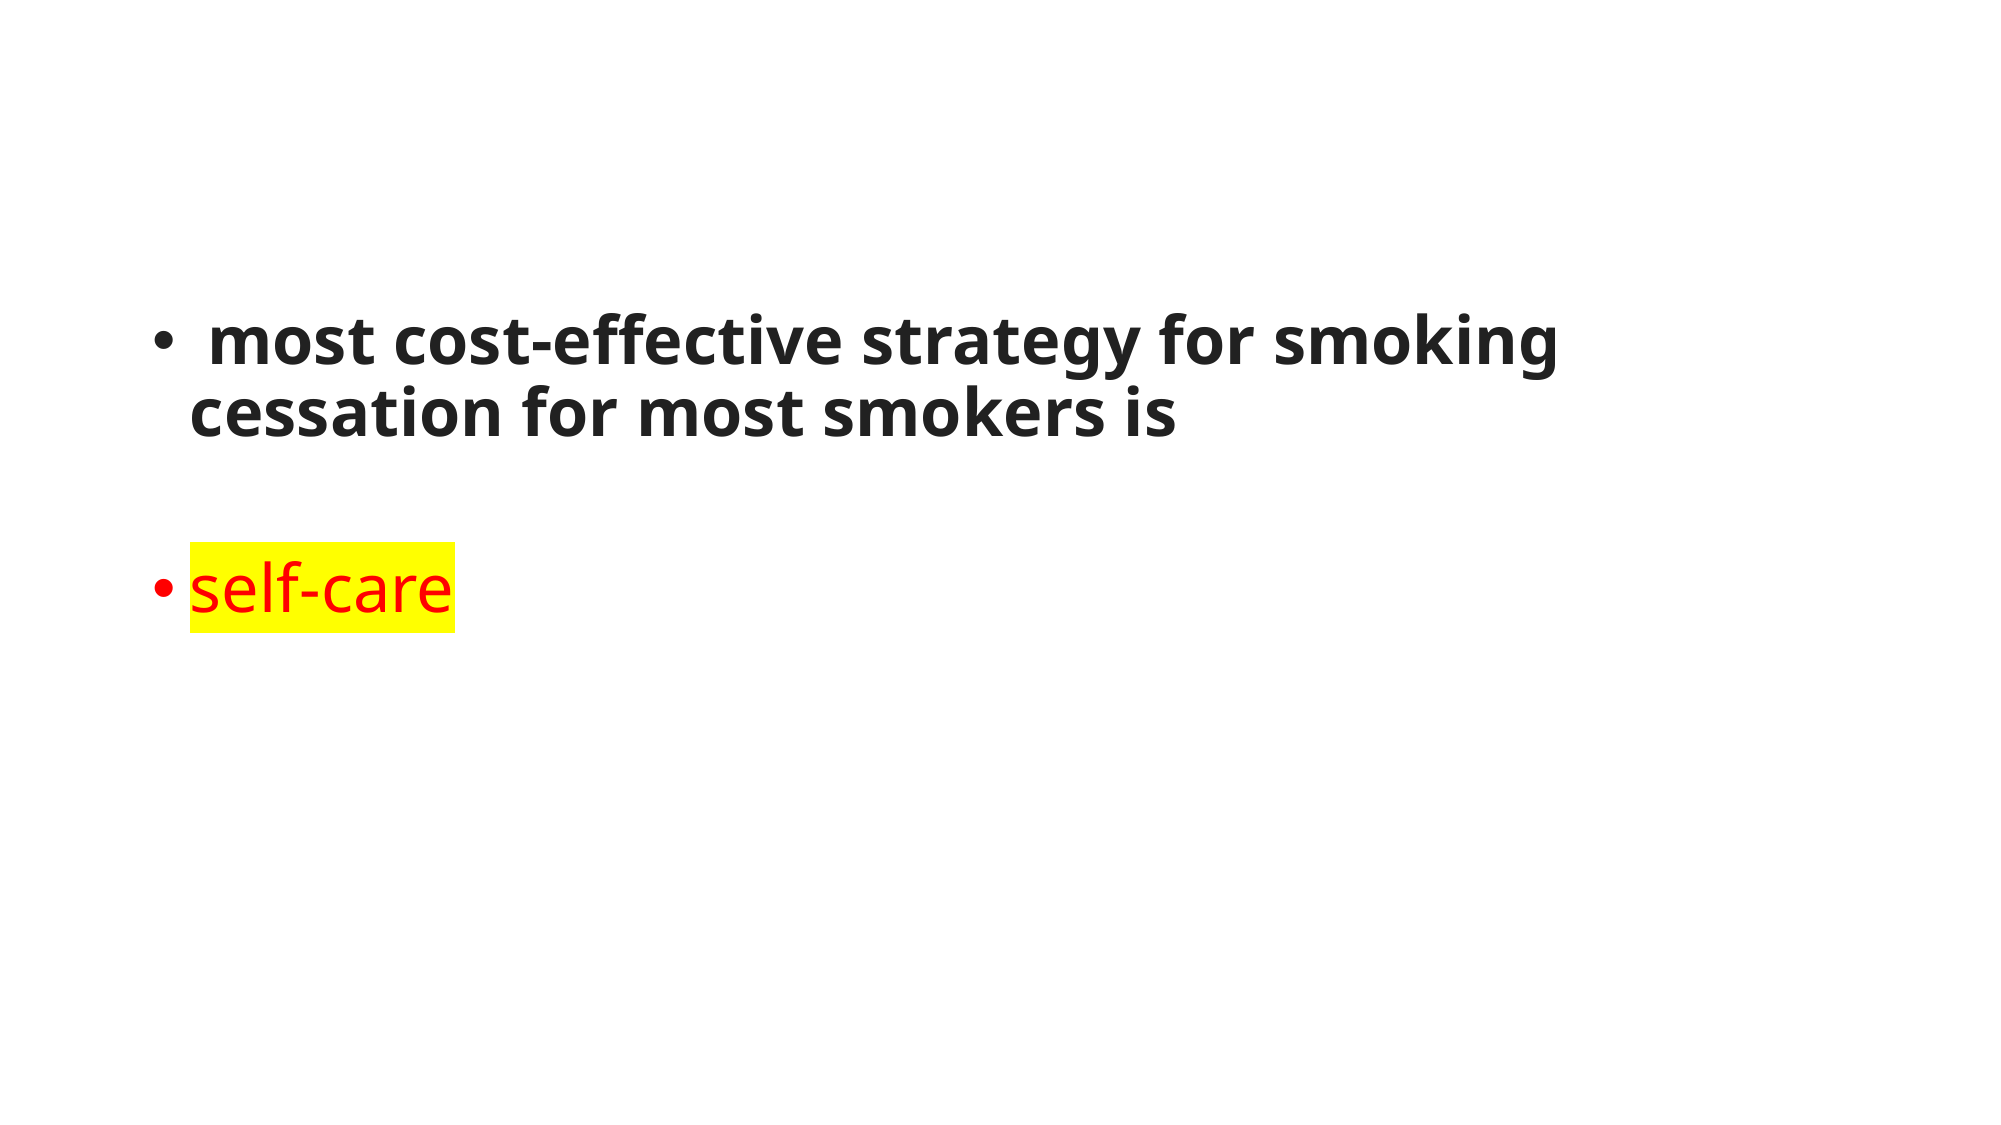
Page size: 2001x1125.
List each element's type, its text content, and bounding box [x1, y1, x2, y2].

list most cost-effective strategy for smoking cessation for most smokers is self-care [137, 299, 1863, 1014]
